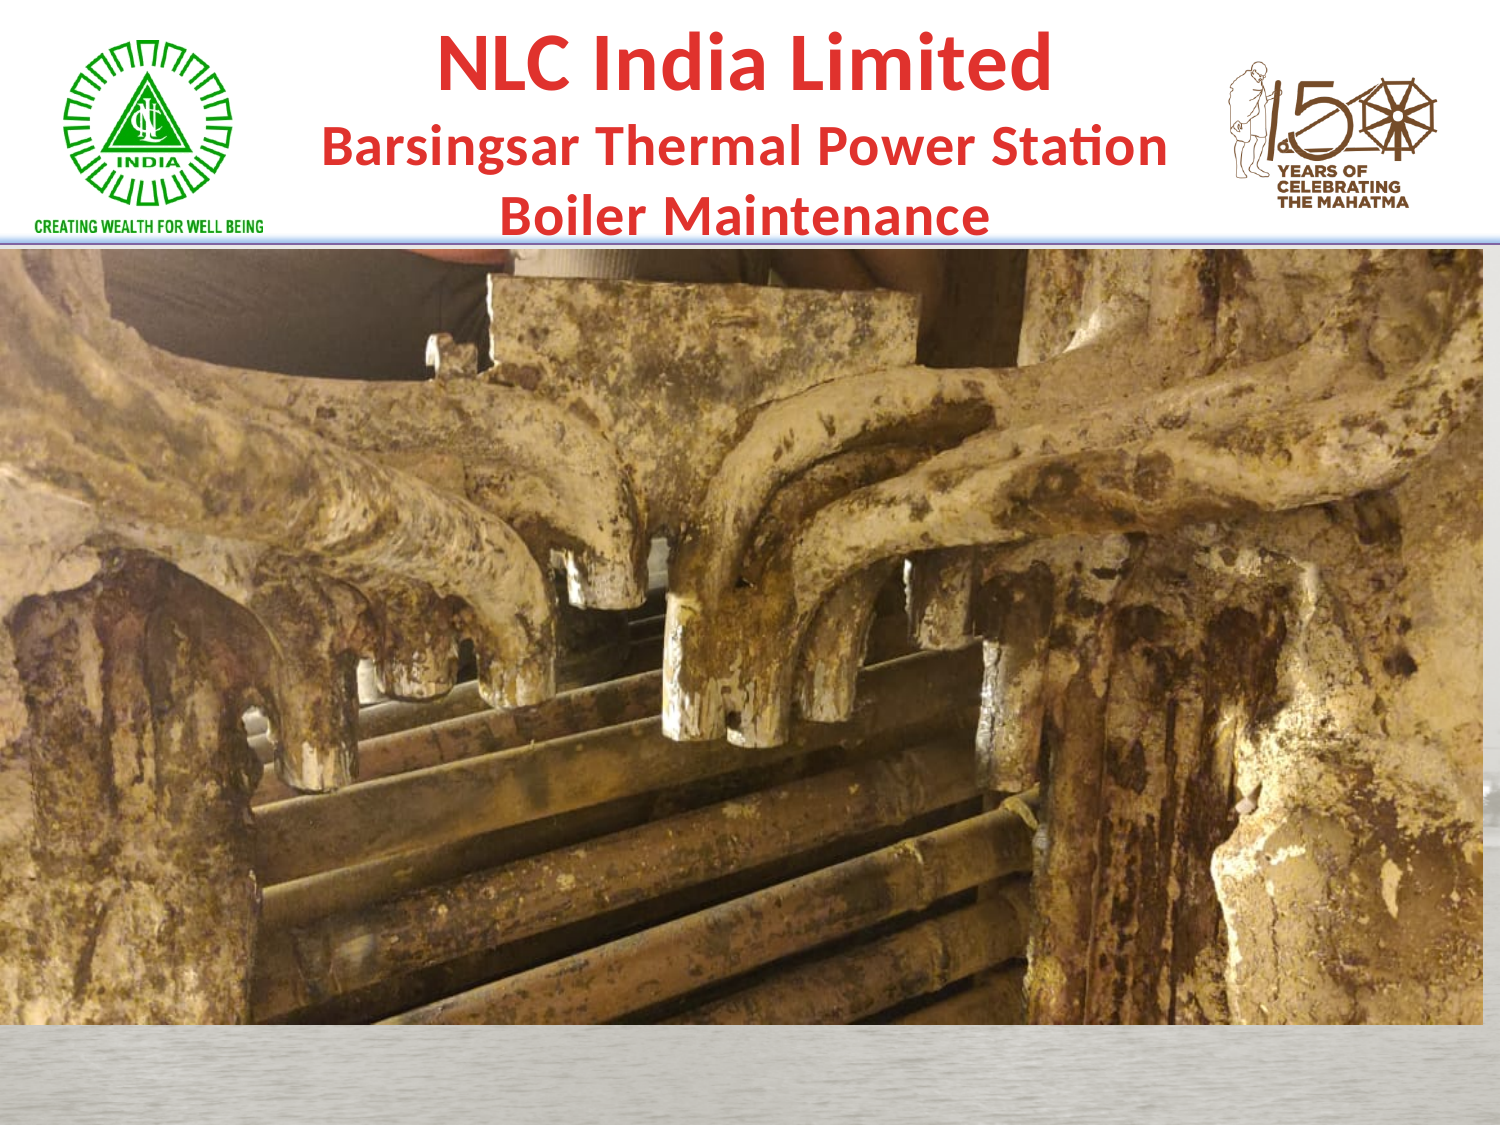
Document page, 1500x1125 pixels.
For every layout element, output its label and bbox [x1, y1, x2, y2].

picture [0, 249, 1483, 1026]
text_box [0, 0, 1500, 1125]
